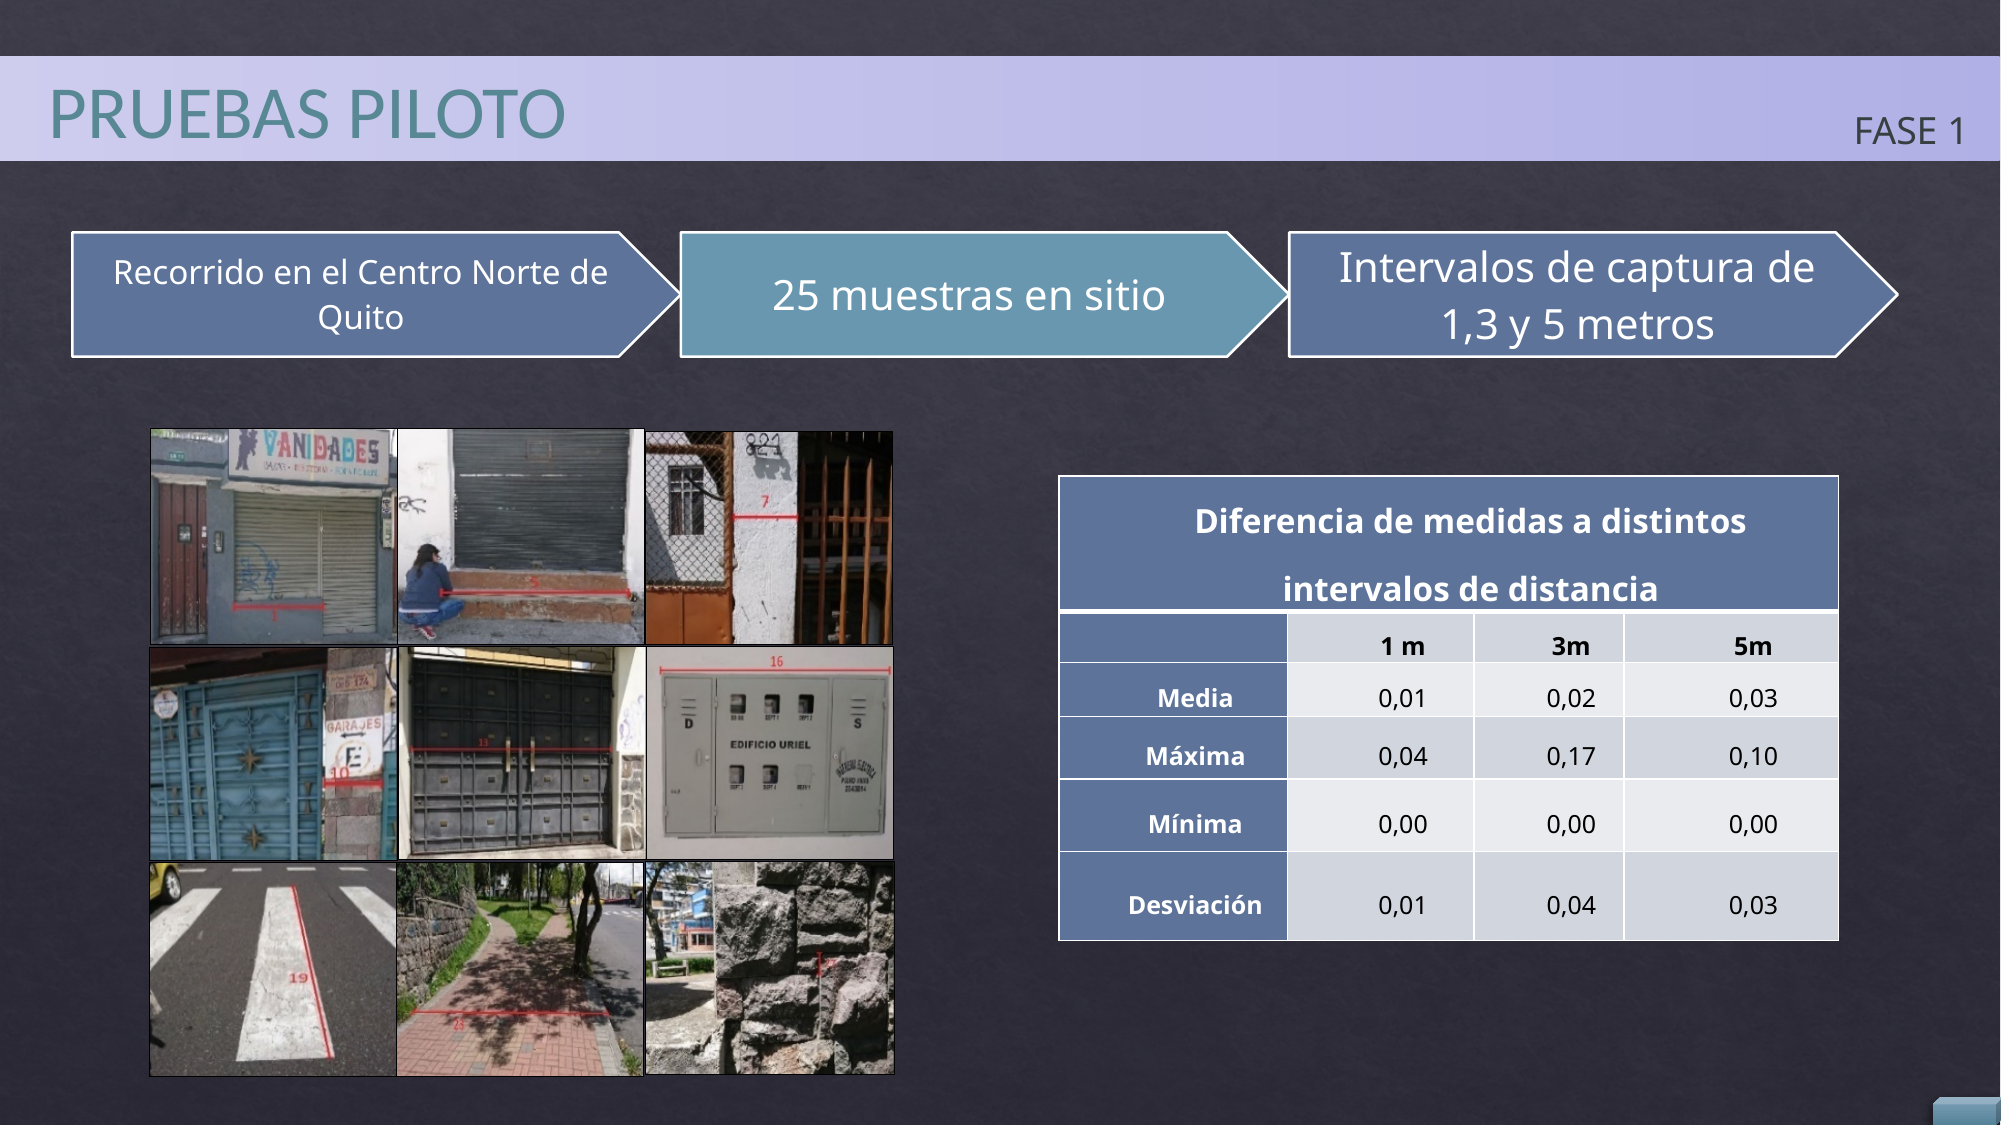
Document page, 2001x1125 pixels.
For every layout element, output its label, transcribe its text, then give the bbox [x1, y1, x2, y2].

table_cell 0,00 [1475, 780, 1623, 851]
table_header Diferencia de medidas a distintos intervalos de distancia [1060, 477, 1838, 609]
table_cell 3m [1475, 614, 1623, 662]
table_cell [1060, 614, 1287, 662]
table_cell 0,03 [1625, 663, 1838, 716]
table_cell 0,00 [1288, 780, 1473, 851]
table_cell Desviación [1060, 852, 1287, 940]
table_cell 0,04 [1475, 852, 1623, 940]
text_box [1932, 1097, 2000, 1125]
table_cell 0,01 [1288, 663, 1473, 716]
table_cell 0,17 [1475, 717, 1623, 778]
table_cell 0,10 [1625, 717, 1838, 778]
table_cell 5m [1625, 614, 1838, 662]
table_cell 0,00 [1625, 780, 1838, 851]
text_box FASE 1 [1838, 99, 2000, 160]
table_cell 0,04 [1288, 717, 1473, 778]
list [72, 232, 1898, 357]
table_cell 0,01 [1288, 852, 1473, 940]
table_cell Máxima [1060, 717, 1287, 778]
table_cell 0,02 [1475, 663, 1623, 716]
table_cell 0,03 [1625, 852, 1838, 940]
table_cell 1 m [1288, 614, 1473, 662]
text_box PRUEBAS PILOTO [0, 56, 2000, 162]
table_cell Media [1060, 663, 1287, 716]
table_cell Mínima [1060, 780, 1287, 851]
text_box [149, 428, 894, 1076]
